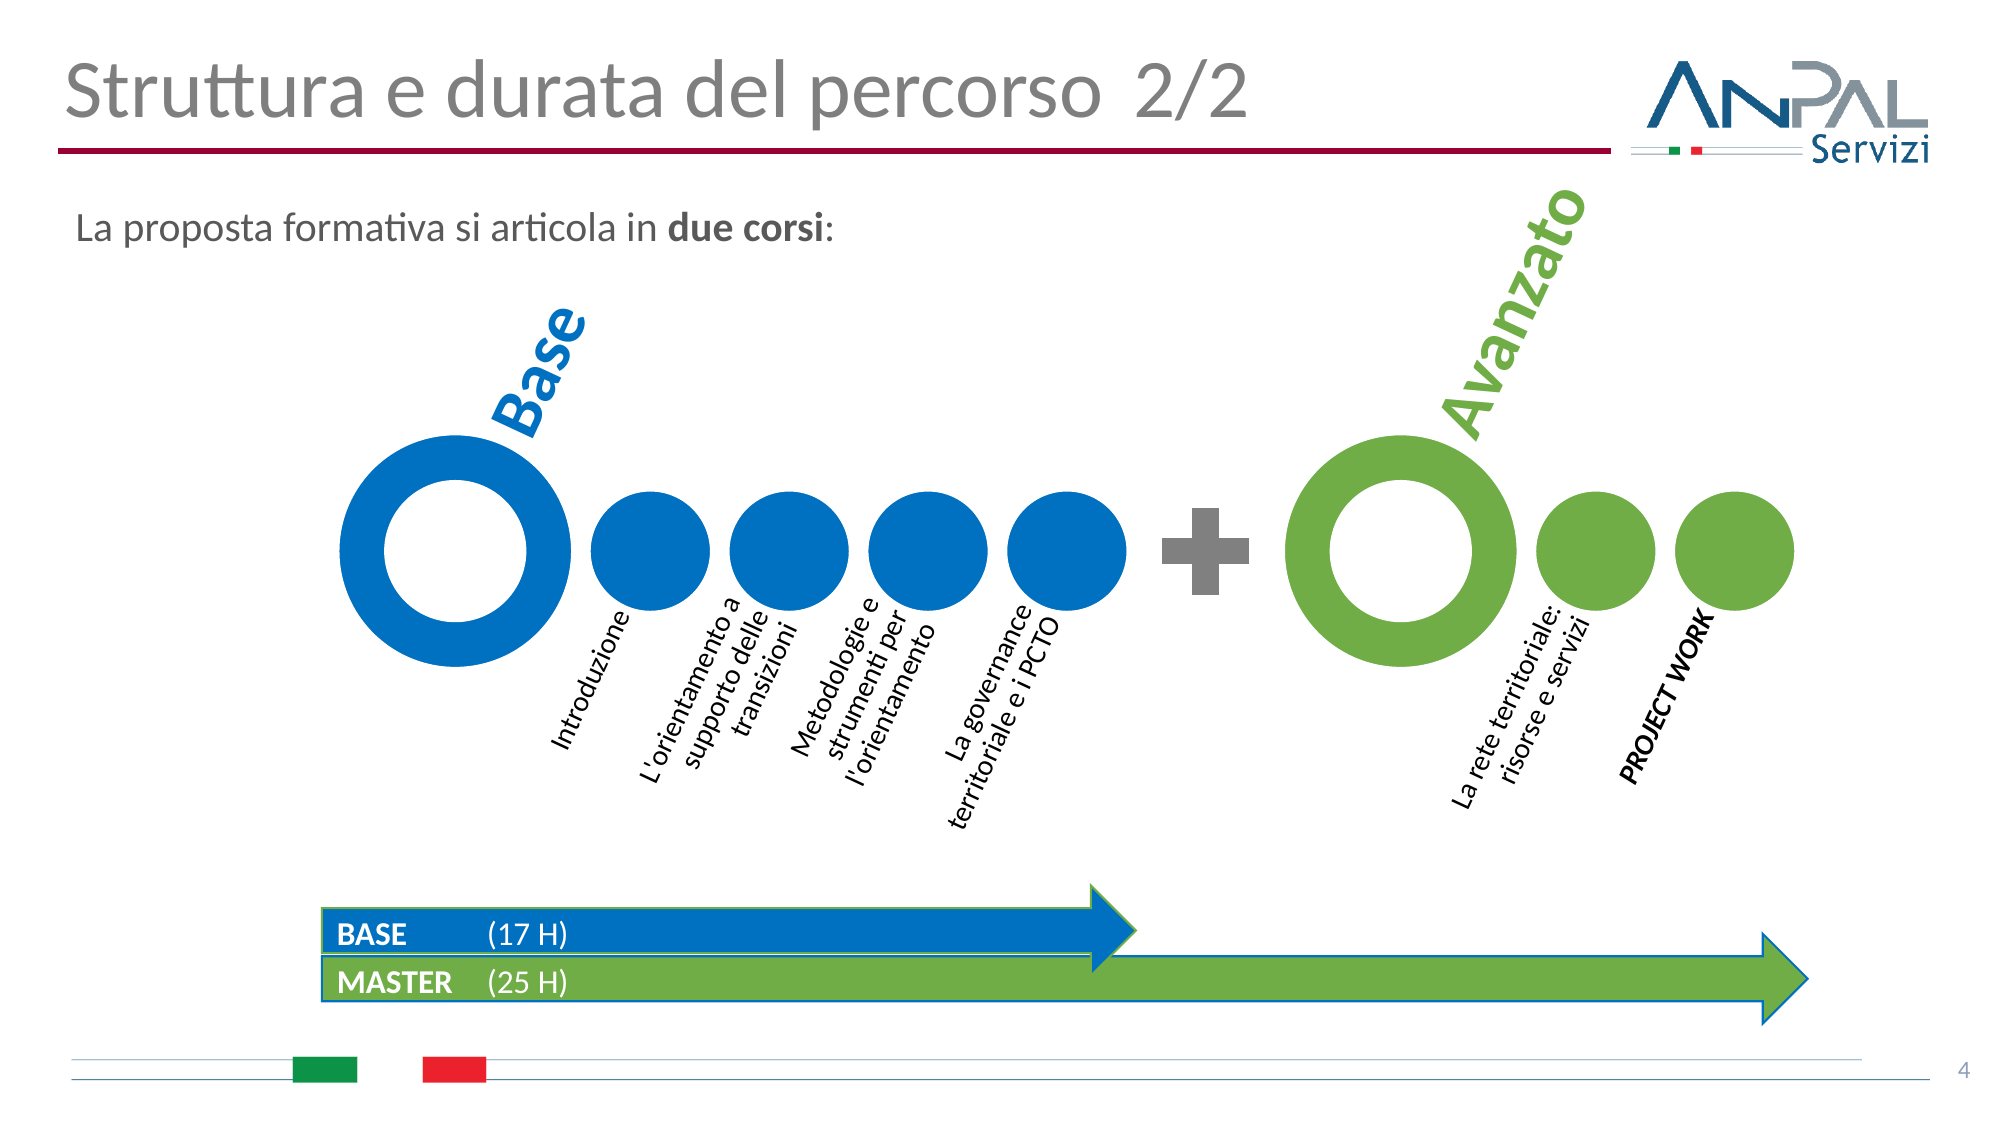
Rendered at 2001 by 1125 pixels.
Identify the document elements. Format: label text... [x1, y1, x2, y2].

picture [1631, 61, 1932, 152]
text_box BASE (17 H) [321, 885, 1136, 976]
text_box MASTER (25 H) [321, 933, 1808, 1024]
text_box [321, 152, 1938, 860]
slide_number 4 [1535, 1038, 1986, 1099]
text_box Struttura e durata del percorso 2/2 [49, 14, 1626, 154]
text_box La proposta formativa si articola in due corsi: [60, 192, 321, 279]
